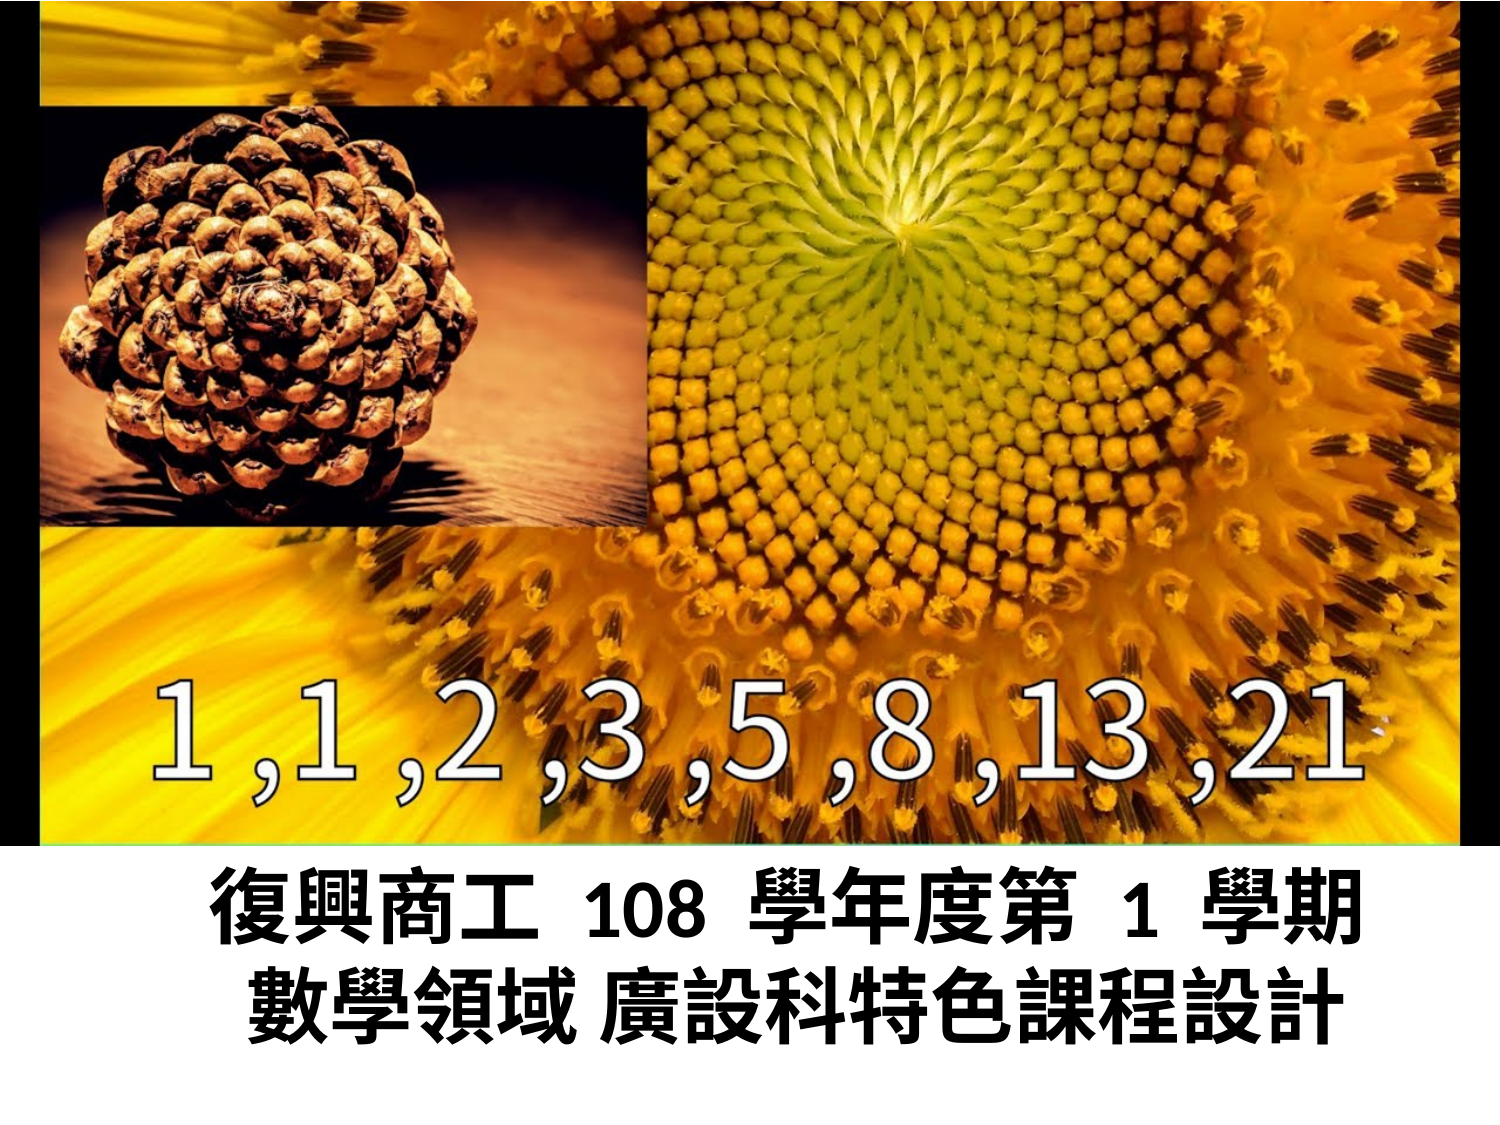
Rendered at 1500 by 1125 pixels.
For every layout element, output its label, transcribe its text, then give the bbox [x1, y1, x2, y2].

title 復興商工 108 學年度第 1 學期 數學領域 廣設科特色課程設計 [159, 846, 1435, 1091]
slide_number 1 [1074, 1025, 1425, 1100]
picture [0, 1, 1500, 846]
